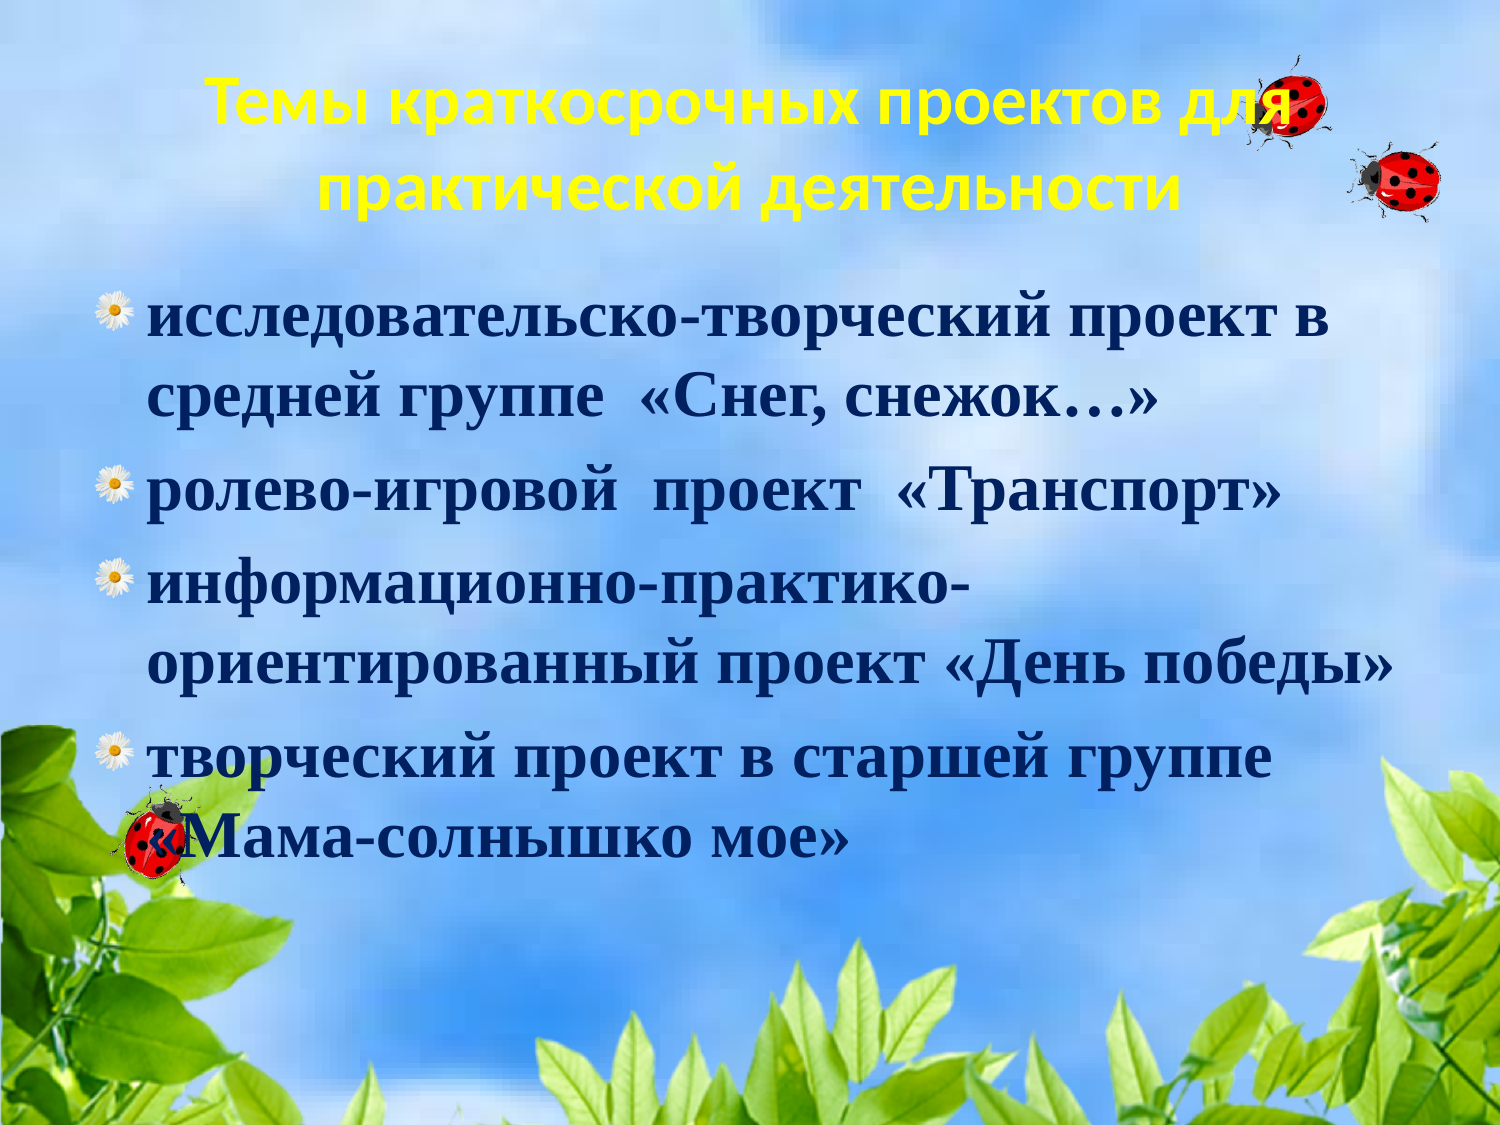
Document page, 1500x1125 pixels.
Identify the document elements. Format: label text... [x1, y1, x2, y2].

picture [0, 0, 1500, 1125]
list исследовательско-творческий проект в средней группе «Снег, снежок…» ролево-игровой проект «Транспорт» информационно-практико-ориентированный проект «День победы» творческий проект в старшей группе «Мама-солнышко мое» [75, 262, 1425, 1005]
title Темы краткосрочных проектов для практической деятельности [75, 45, 1425, 233]
